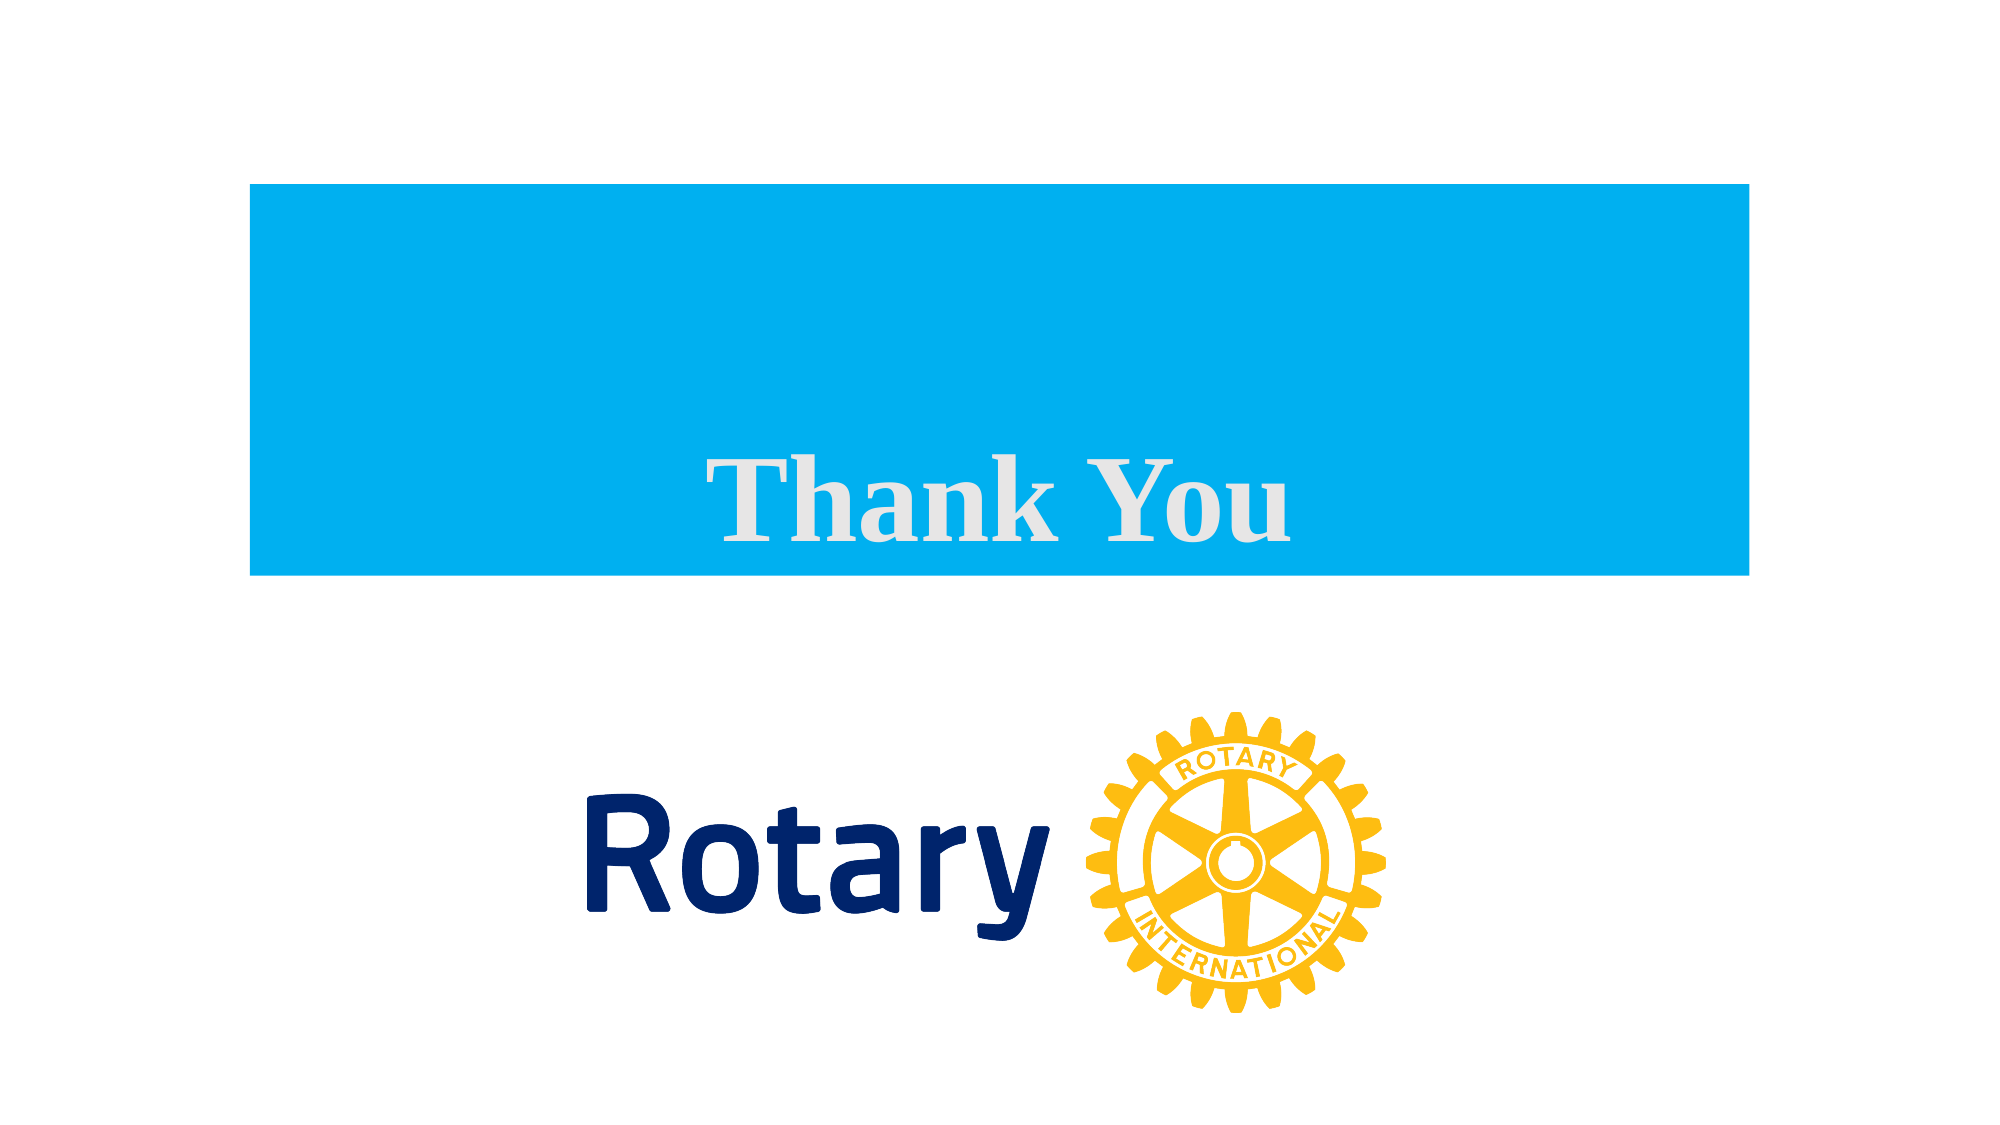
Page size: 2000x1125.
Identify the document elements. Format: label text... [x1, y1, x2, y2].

picture [587, 712, 1386, 1013]
title Thank You [249, 184, 1750, 576]
